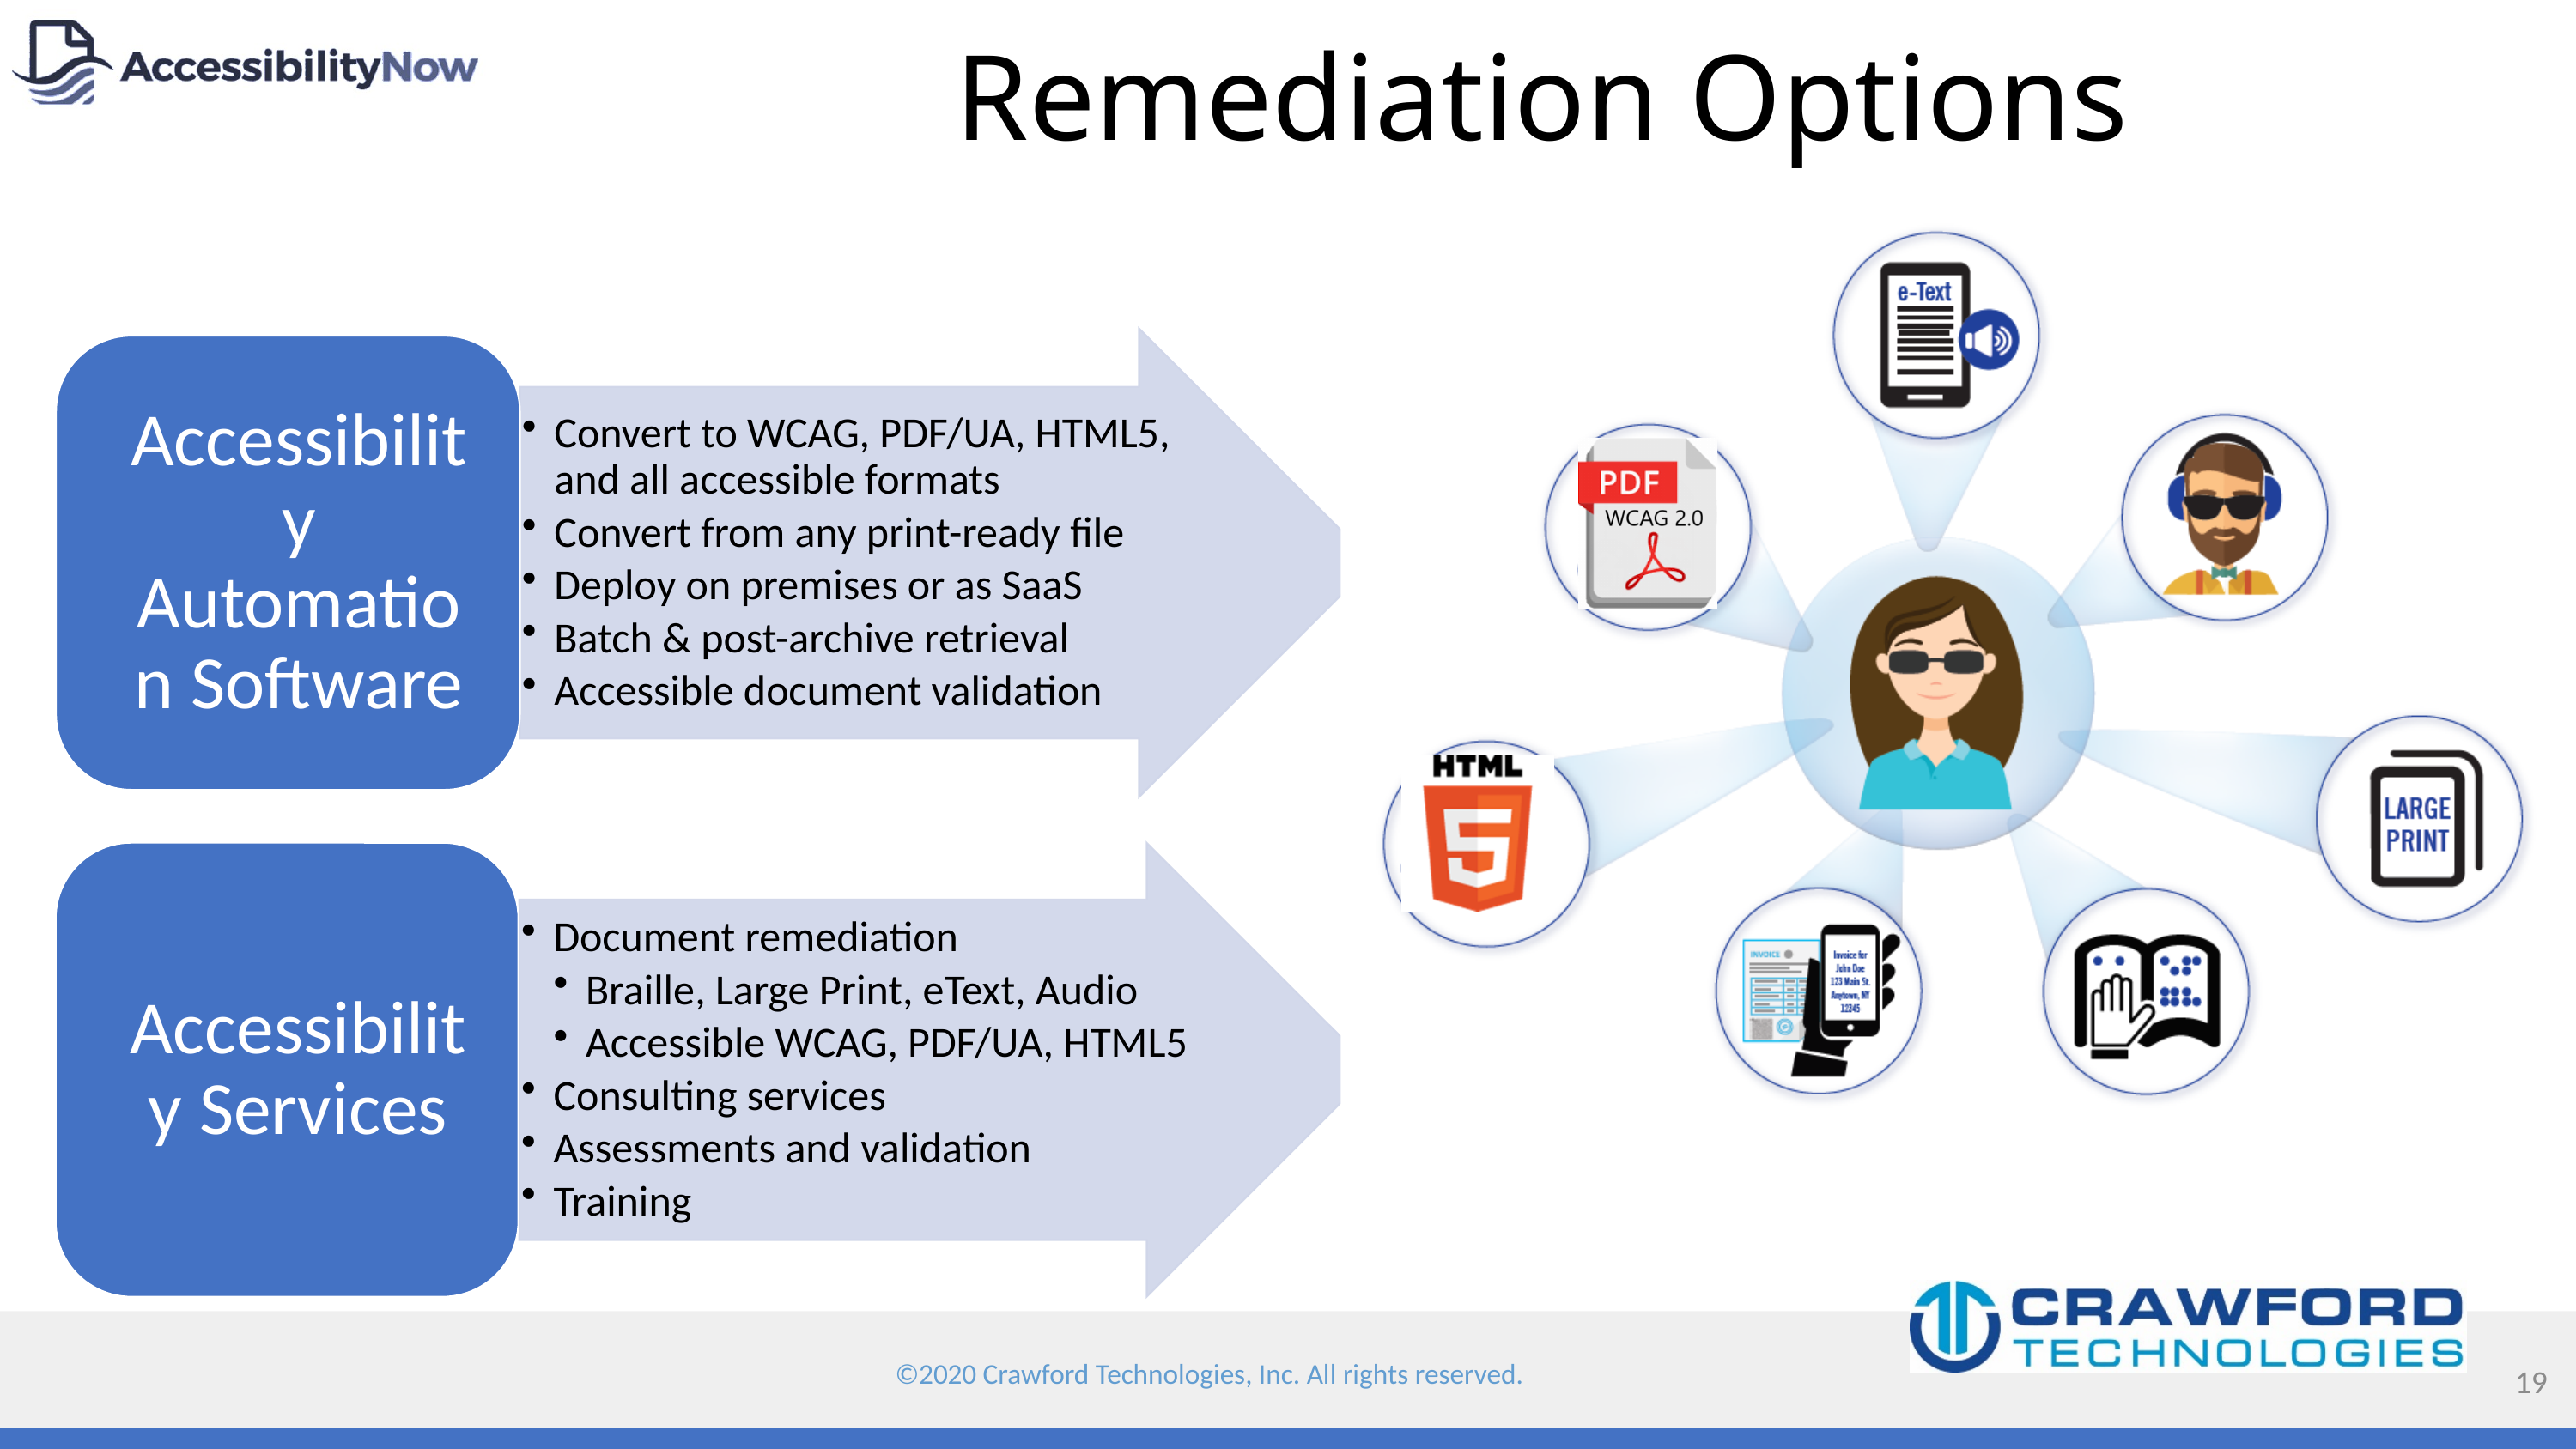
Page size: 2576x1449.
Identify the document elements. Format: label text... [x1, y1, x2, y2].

picture [0, 9, 489, 115]
picture [1910, 1280, 2467, 1373]
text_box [55, 328, 1374, 1297]
title Remediation Options [517, 28, 2567, 176]
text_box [1340, 203, 2565, 1180]
